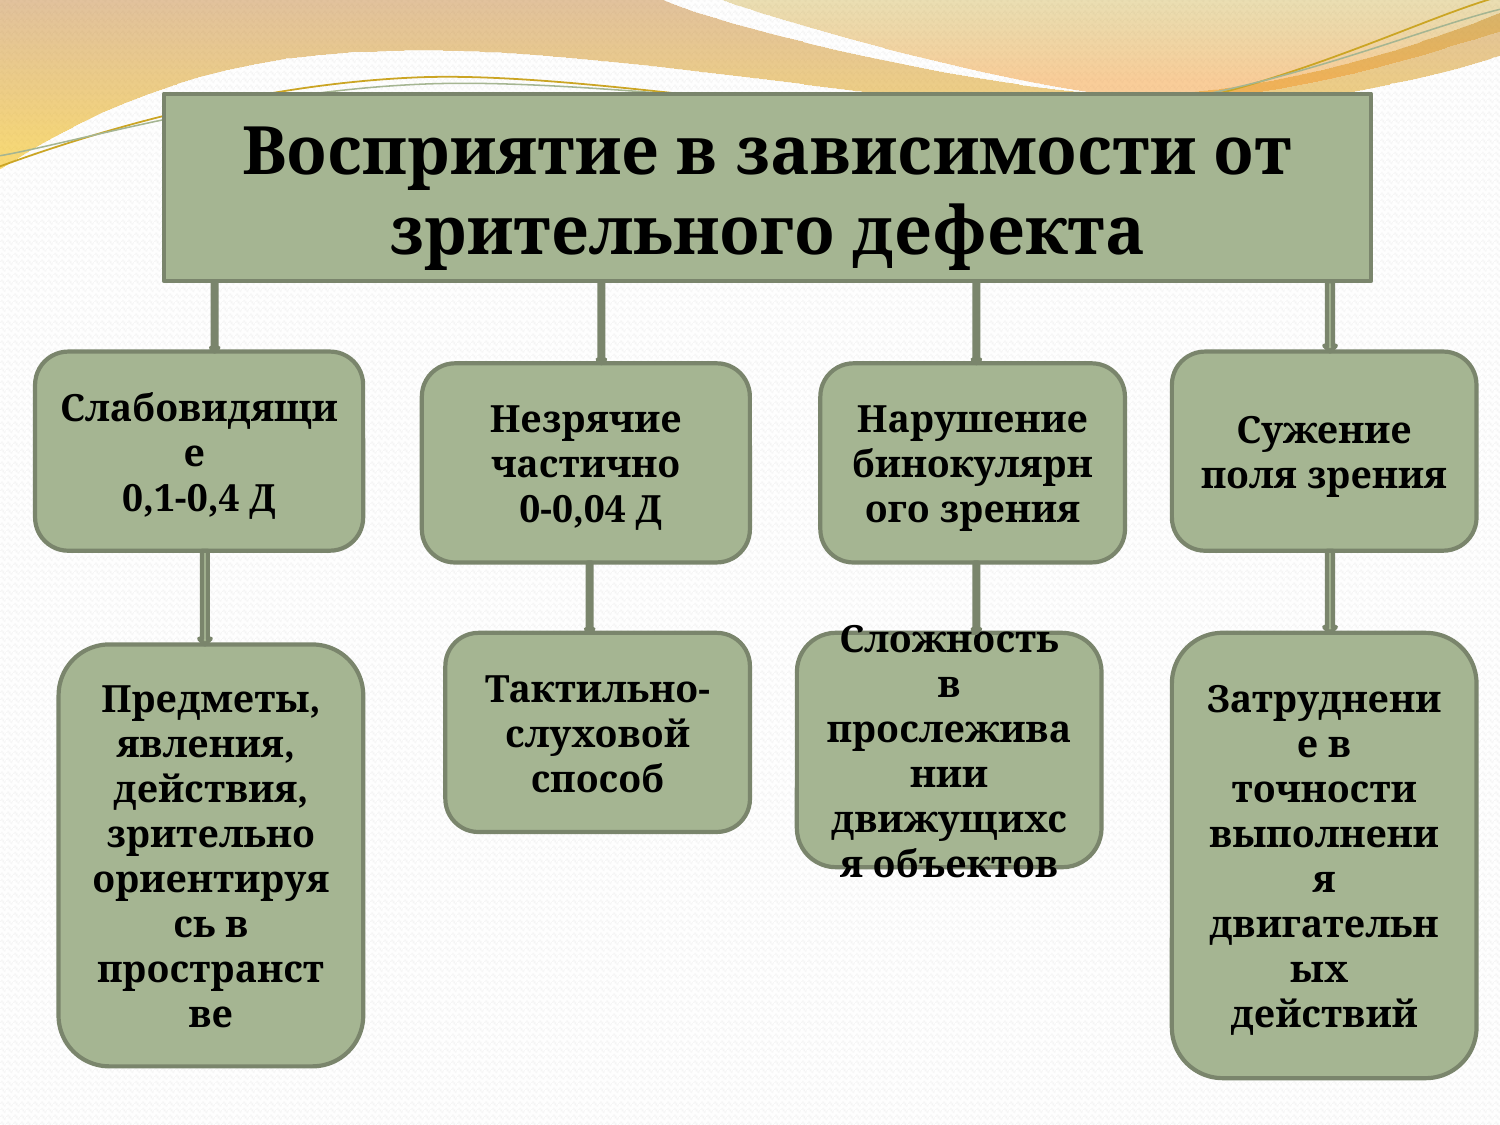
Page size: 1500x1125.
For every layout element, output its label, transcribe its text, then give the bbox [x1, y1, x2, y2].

text_box [584, 560, 596, 635]
text_box [1322, 279, 1338, 354]
text_box [209, 279, 221, 354]
text_box [595, 279, 608, 366]
text_box Сложность в прослеживании движущихся объектов [794, 630, 1104, 870]
text_box Восприятие в зависимости от зрительного дефекта [162, 92, 1373, 283]
text_box Сужение поля зрения [1169, 349, 1479, 553]
text_box Предметы, явления, действия, зрительно ориентируясь в пространстве [56, 642, 366, 1069]
text_box Затруднение в точности выполнения двигательных действий [1169, 630, 1479, 1081]
text_box [197, 548, 213, 647]
text_box Тактильно-слуховой способ [443, 630, 753, 835]
text_box Нарушение бинокулярного зрения [818, 361, 1128, 565]
text_box Незрячие частично 0-0,04 Д [419, 361, 753, 565]
text_box [970, 279, 983, 366]
text_box Слабовидящие 0,1-0,4 Д [32, 349, 366, 553]
text_box [970, 560, 983, 635]
text_box [1322, 548, 1338, 635]
